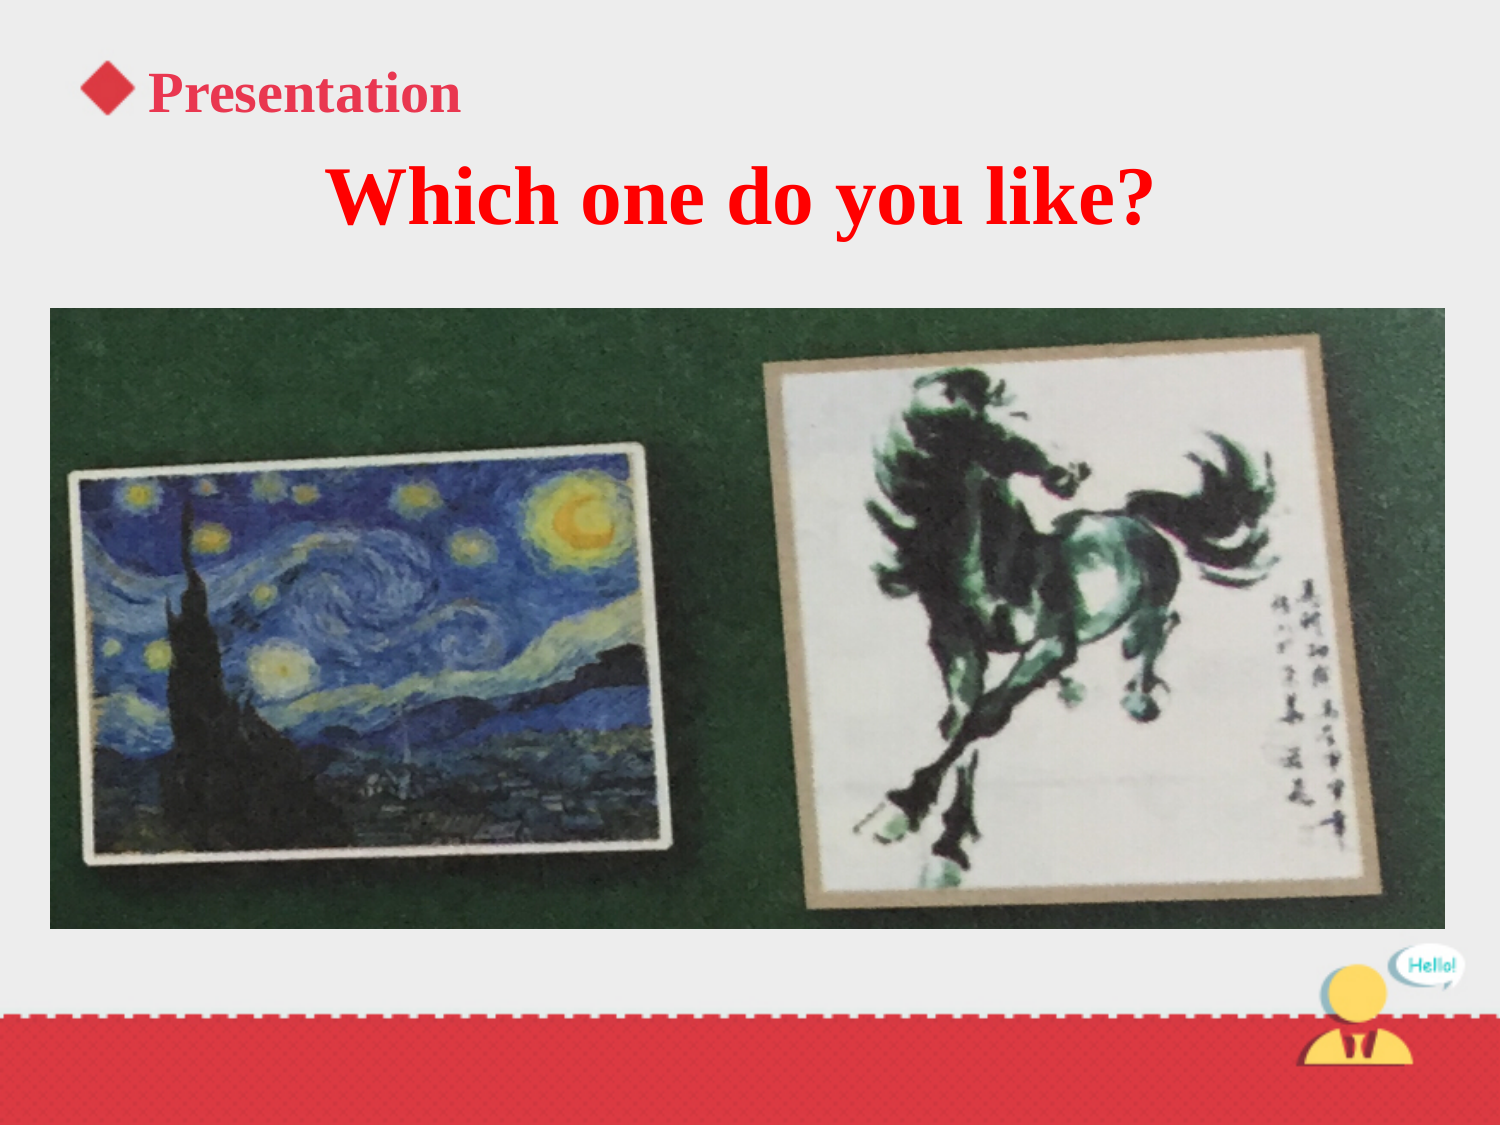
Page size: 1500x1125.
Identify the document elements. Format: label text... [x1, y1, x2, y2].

text_box Which one do you like? [309, 134, 1203, 249]
text_box Presentation [74, 45, 1425, 134]
picture [0, 0, 1500, 1125]
